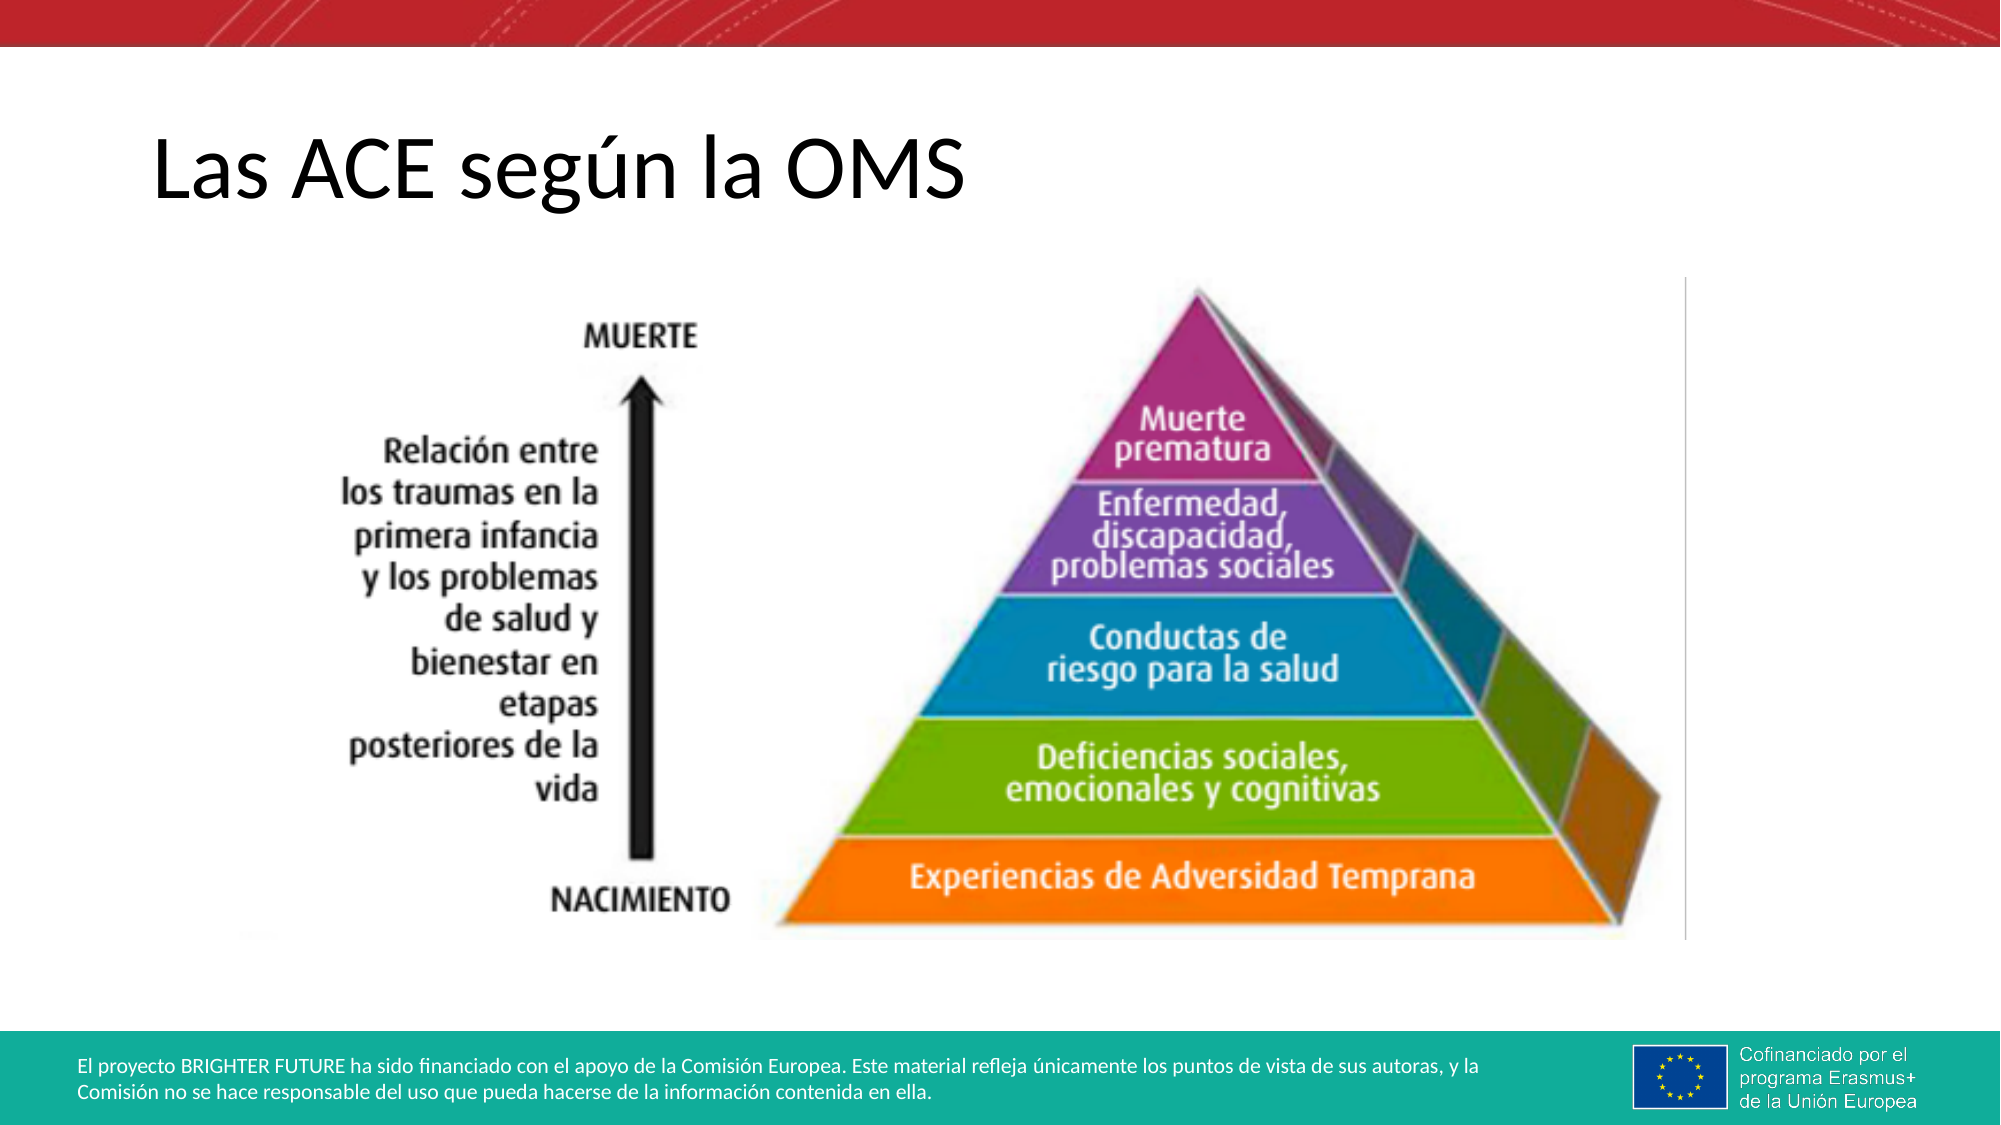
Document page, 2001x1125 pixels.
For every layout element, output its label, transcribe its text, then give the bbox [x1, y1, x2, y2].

picture [0, 0, 2000, 47]
title Las ACE según la OMS [137, 59, 1863, 278]
picture [229, 276, 1696, 940]
picture [1616, 1028, 1957, 1125]
